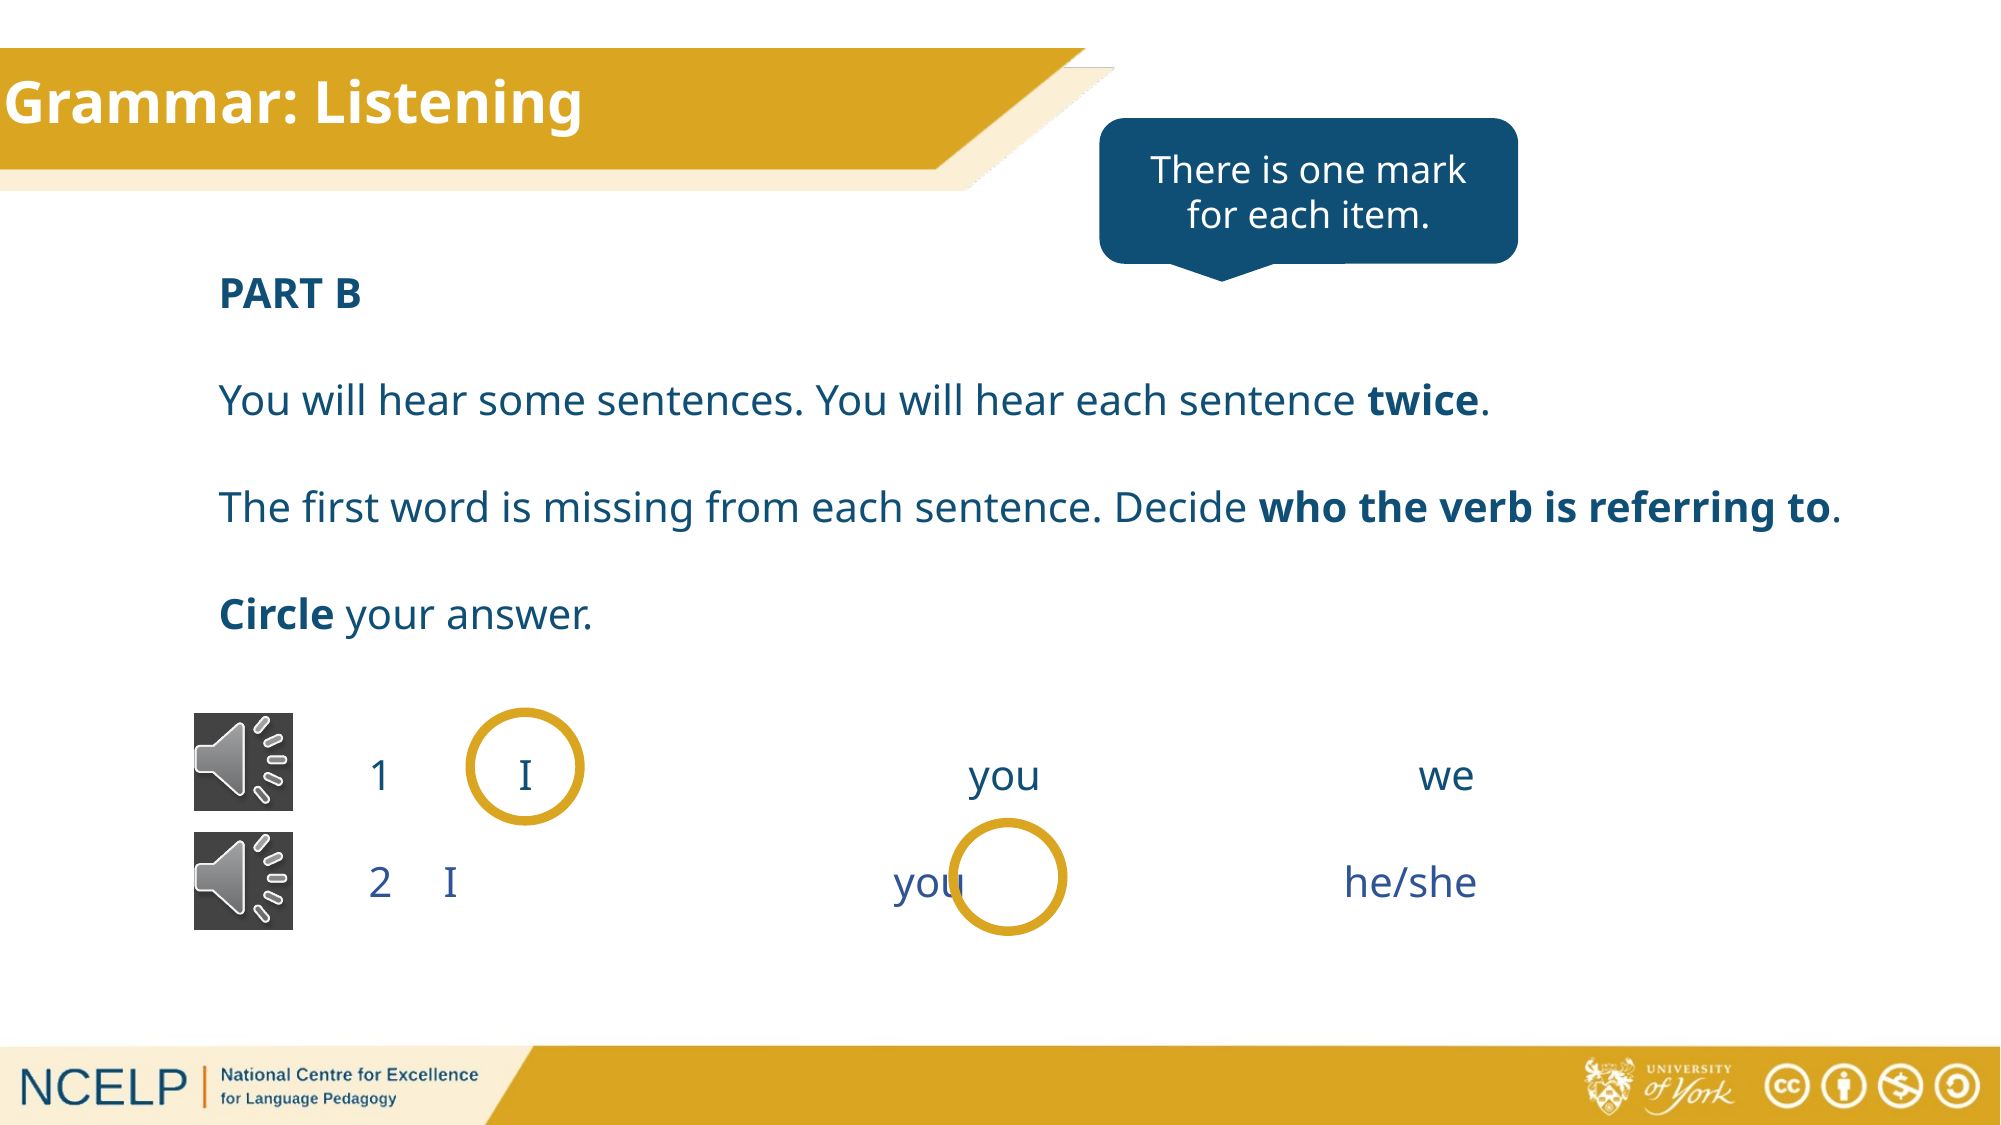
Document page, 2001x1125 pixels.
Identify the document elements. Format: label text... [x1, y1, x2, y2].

text_box [469, 711, 582, 822]
text_box [951, 821, 1064, 933]
text_box There is one mark for each item. [1099, 118, 1519, 282]
picture [0, 0, 2001, 1125]
text_box PART B You will hear some sentences. You will hear each sentence twice. The first word is missing from each sentence. Decide who the verb is referring to. Circle your answer. 1 I you we 2 I you he/she [203, 256, 1939, 914]
